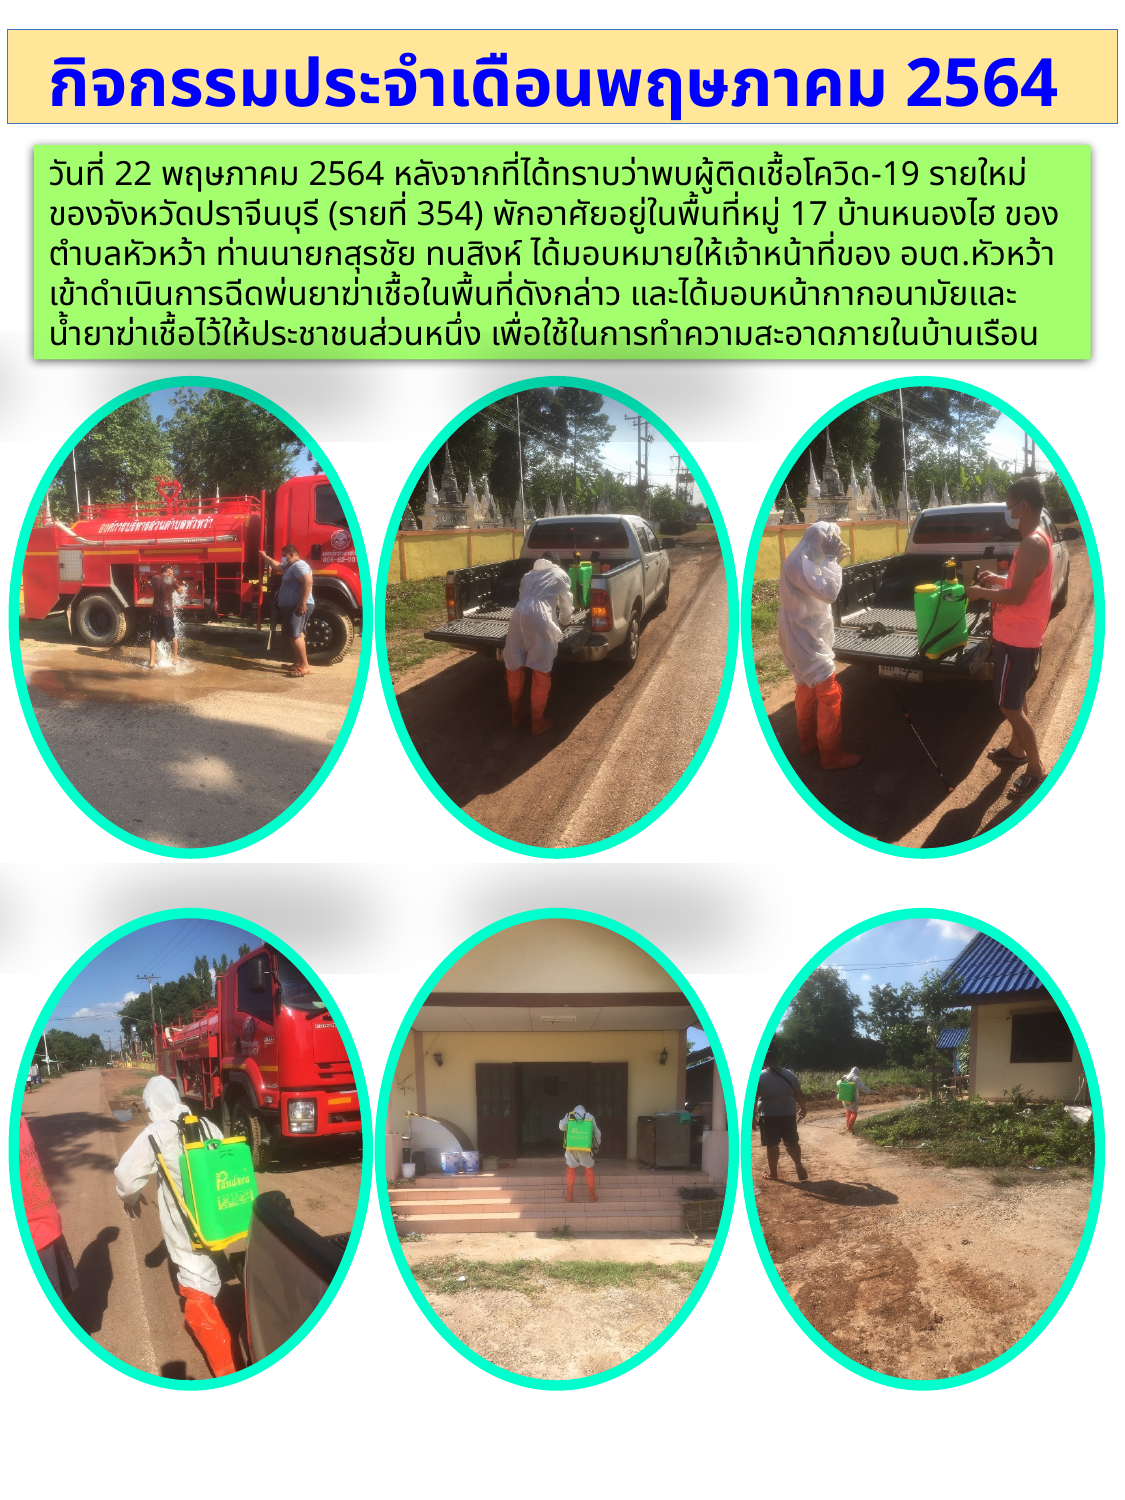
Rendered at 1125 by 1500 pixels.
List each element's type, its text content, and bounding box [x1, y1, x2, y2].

picture [379, 381, 734, 854]
text_box วันที่ 22 พฤษภาคม 2564 หลังจากที่ได้ทราบว่าพบผู้ติดเชื้อโควิด-19 รายใหม่ของจังหวัดปราจีนบุรี (รายที่ 354) พักอาศัยอยู่ในพื้นที่หมู่ 17 บ้านหนองไฮ ของตำบลหัวหว้า ท่านนายกสุรชัย ทนสิงห์ ได้มอบหมายให้เจ้าหน้าที่ของ อบต.หัวหว้า เข้าดำเนินการฉีดพ่นยาฆ่าเชื้อในพื้นที่ดังกล่าว และได้มอบหน้ากากอนามัยและน้ำยาฆ่าเชื้อไว้ให้ประชาชนส่วนหนึ่ง เพื่อใช้ในการทำความสะอาดภายในบ้านเรือน [33, 144, 1091, 360]
picture [13, 381, 368, 854]
text_box กิจกรรมประจำเดือนพฤษภาคม 2564 [7, 29, 1118, 124]
picture [745, 381, 1100, 854]
picture [379, 913, 734, 1386]
picture [13, 913, 368, 1386]
picture [745, 913, 1100, 1386]
